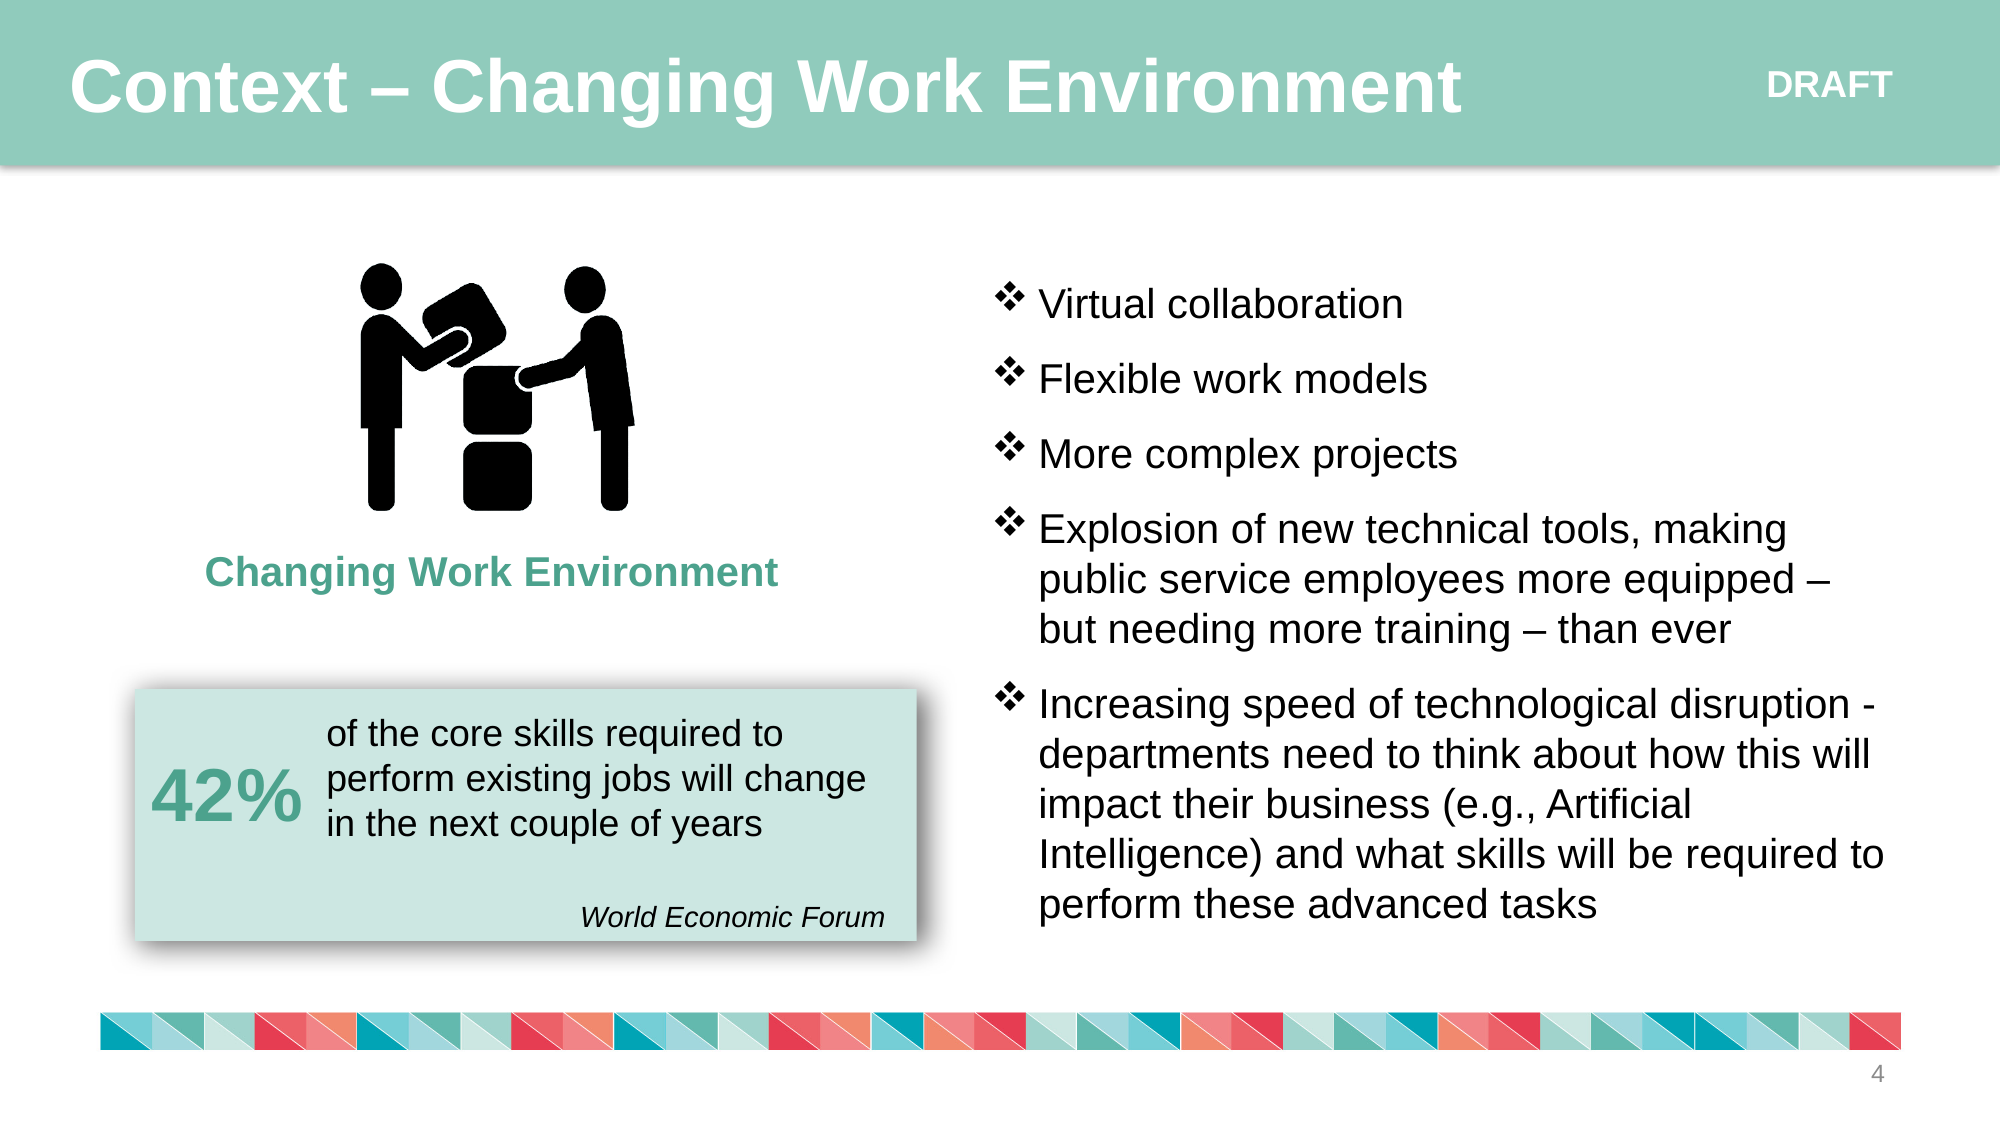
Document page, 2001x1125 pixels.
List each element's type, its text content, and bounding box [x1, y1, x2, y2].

text_box Context – Changing Work Environment [54, 25, 1626, 141]
slide_number 4 [1433, 1042, 1900, 1103]
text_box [134, 263, 850, 603]
text_box [0, 0, 2000, 166]
text_box Virtual collaboration Flexible work models More complex projects Explosion of new technical tools, making public service employees more equipped – but needing more training – than ever Increasing speed of technological disruption - departments need to think about how this will impact their business (e.g., Artificial Intelligence) and what skills will be required to perform these advanced tasks [976, 269, 1908, 935]
picture [0, 0, 2001, 1125]
text_box DRAFT [1742, 52, 1908, 113]
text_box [134, 688, 917, 942]
